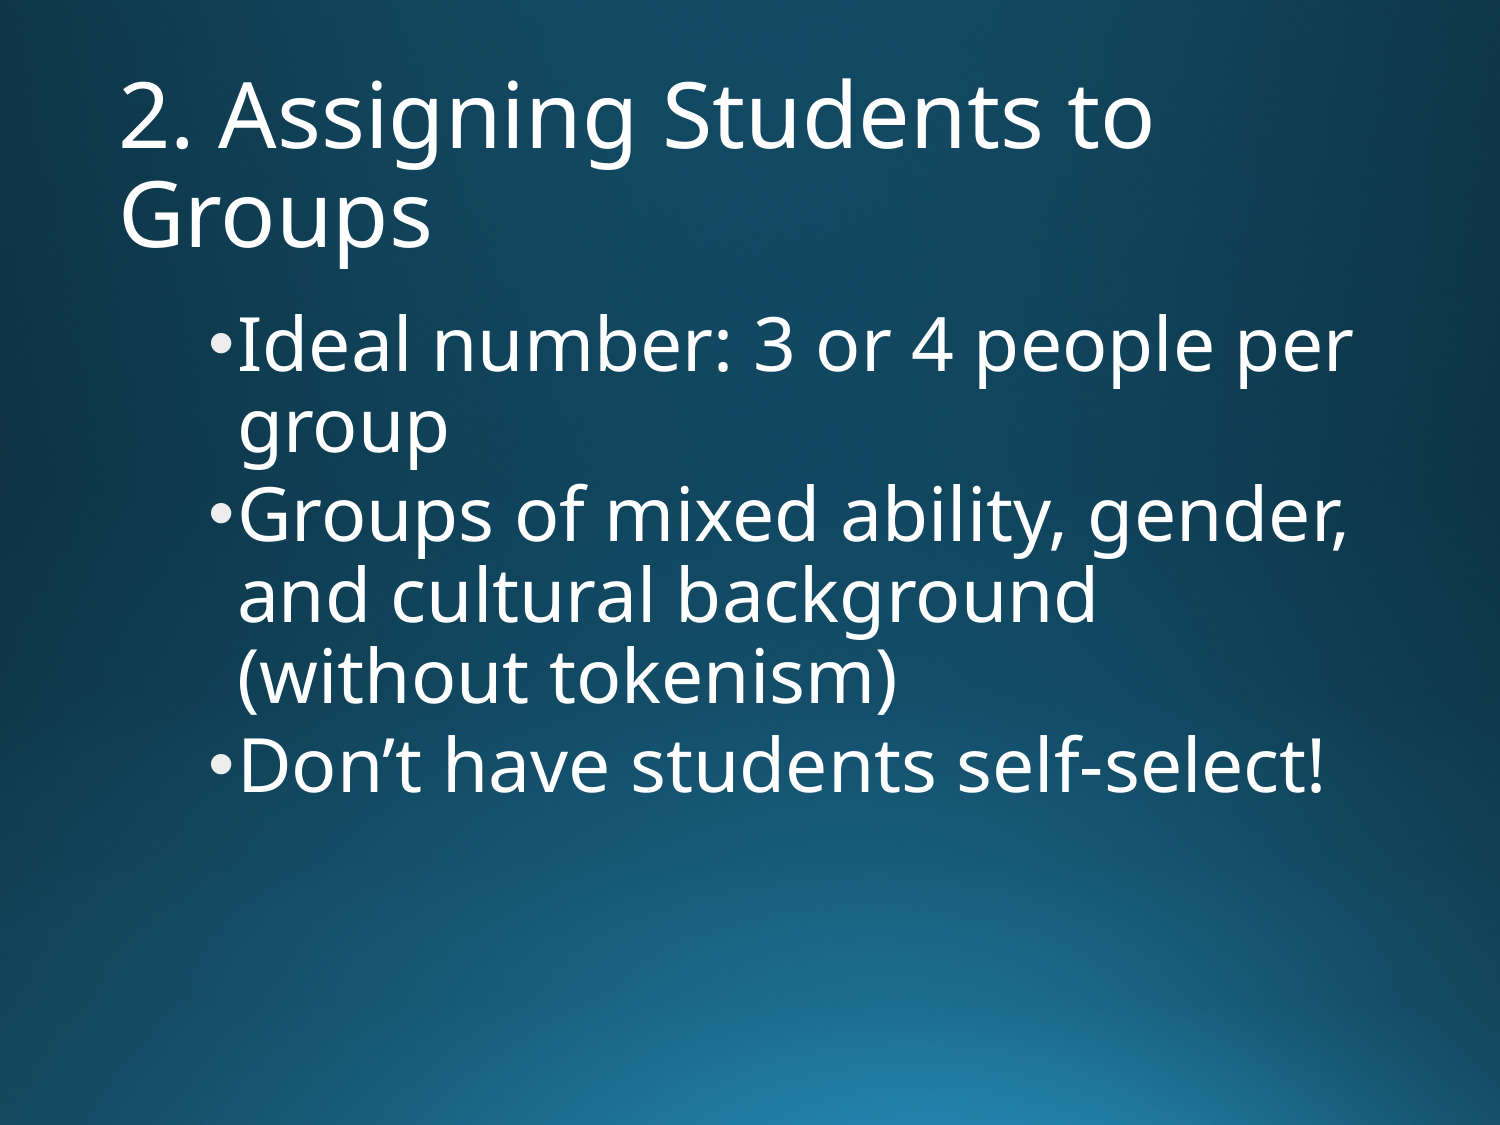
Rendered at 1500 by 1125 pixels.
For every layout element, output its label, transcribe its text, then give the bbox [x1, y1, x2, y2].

title 2. Assigning Students to Groups [103, 59, 1397, 278]
list Ideal number: 3 or 4 people per group Groups of mixed ability, gender, and cultural background (without tokenism) Don’t have students self-select! [137, 299, 1397, 1014]
picture [0, 0, 1500, 1125]
